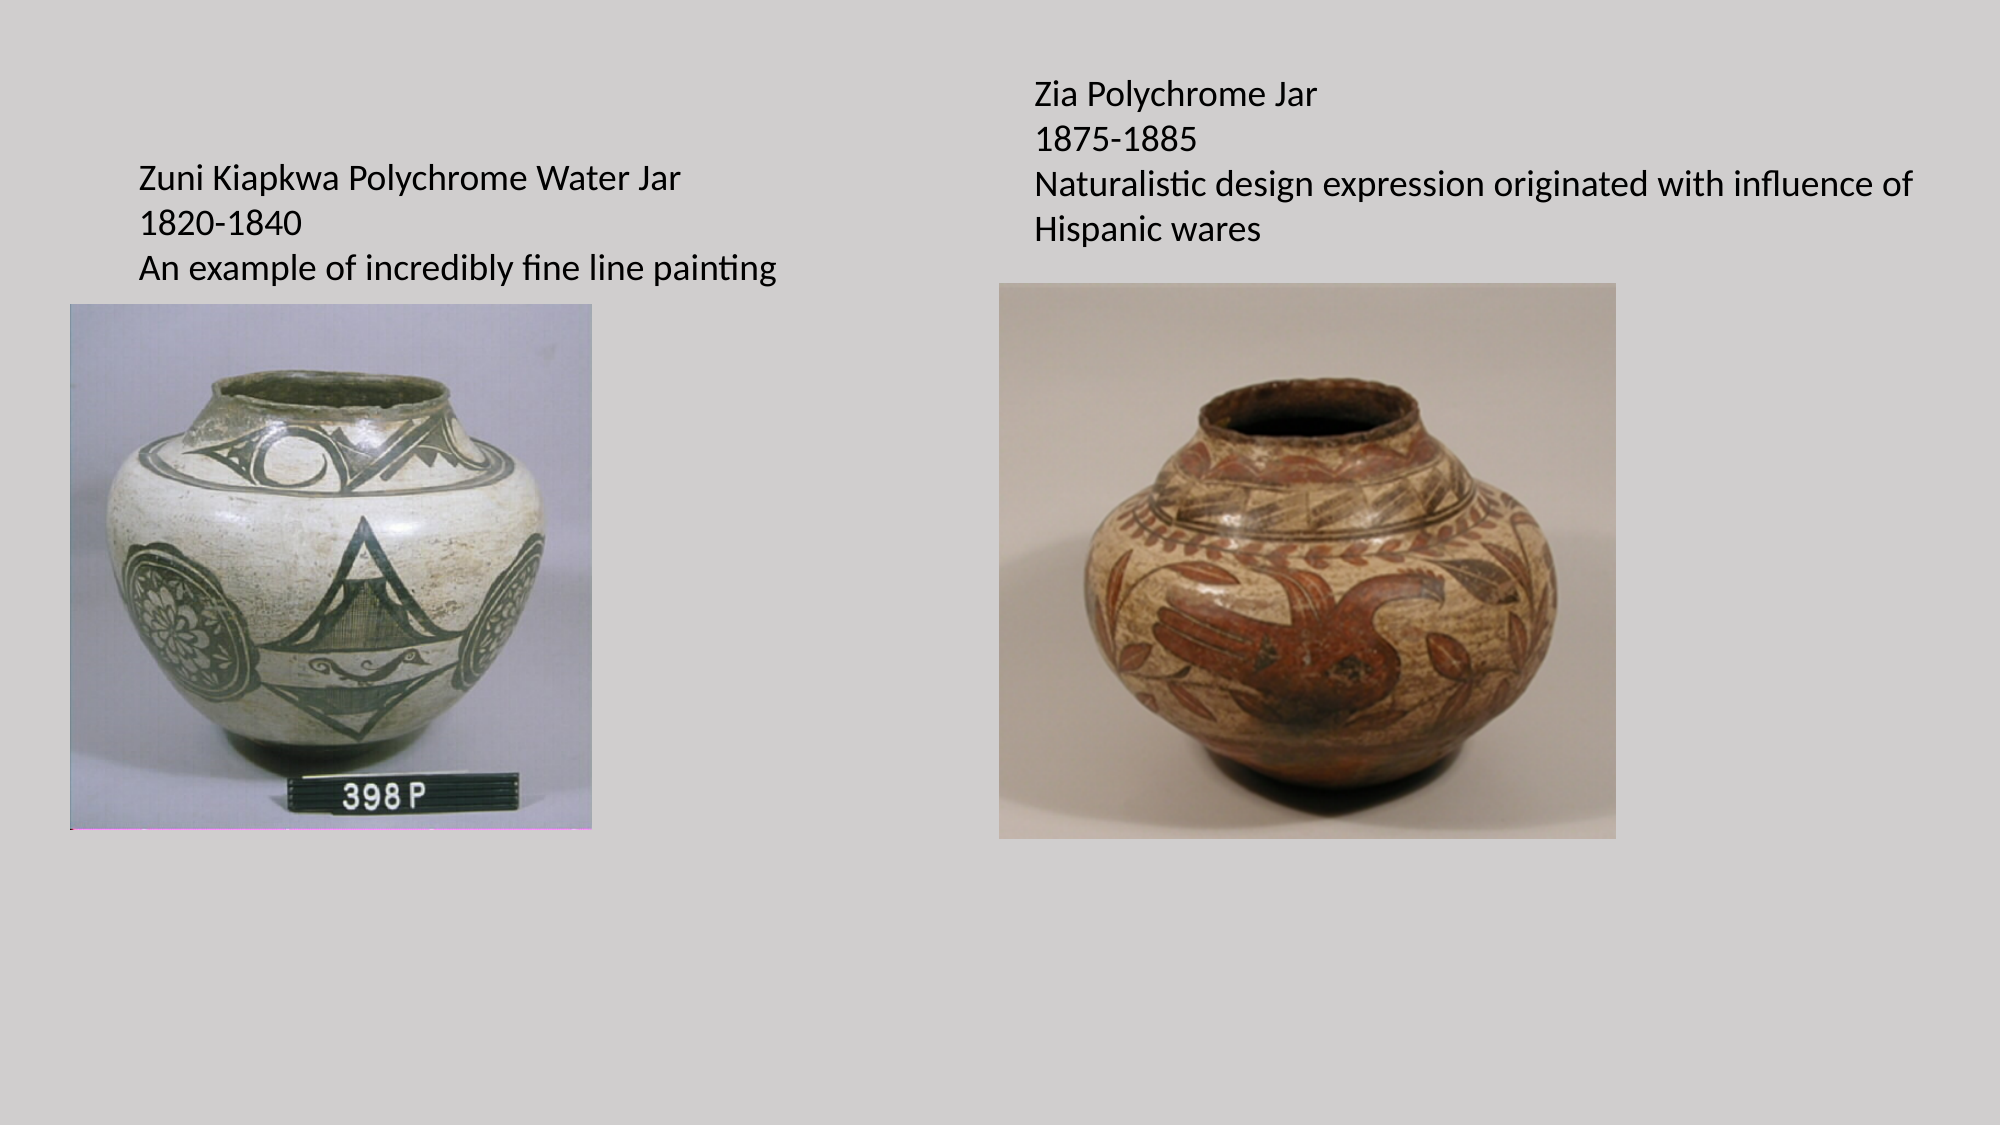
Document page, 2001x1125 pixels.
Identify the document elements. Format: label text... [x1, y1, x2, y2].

text_box Zuni Kiapkwa Polychrome Water Jar 1820-1840 An example of incredibly fine line painting [124, 145, 793, 296]
picture [999, 283, 1616, 839]
picture [70, 304, 592, 830]
text_box Zia Polychrome Jar 1875-1885 Naturalistic design expression originated with influence of Hispanic wares [1019, 62, 1981, 257]
